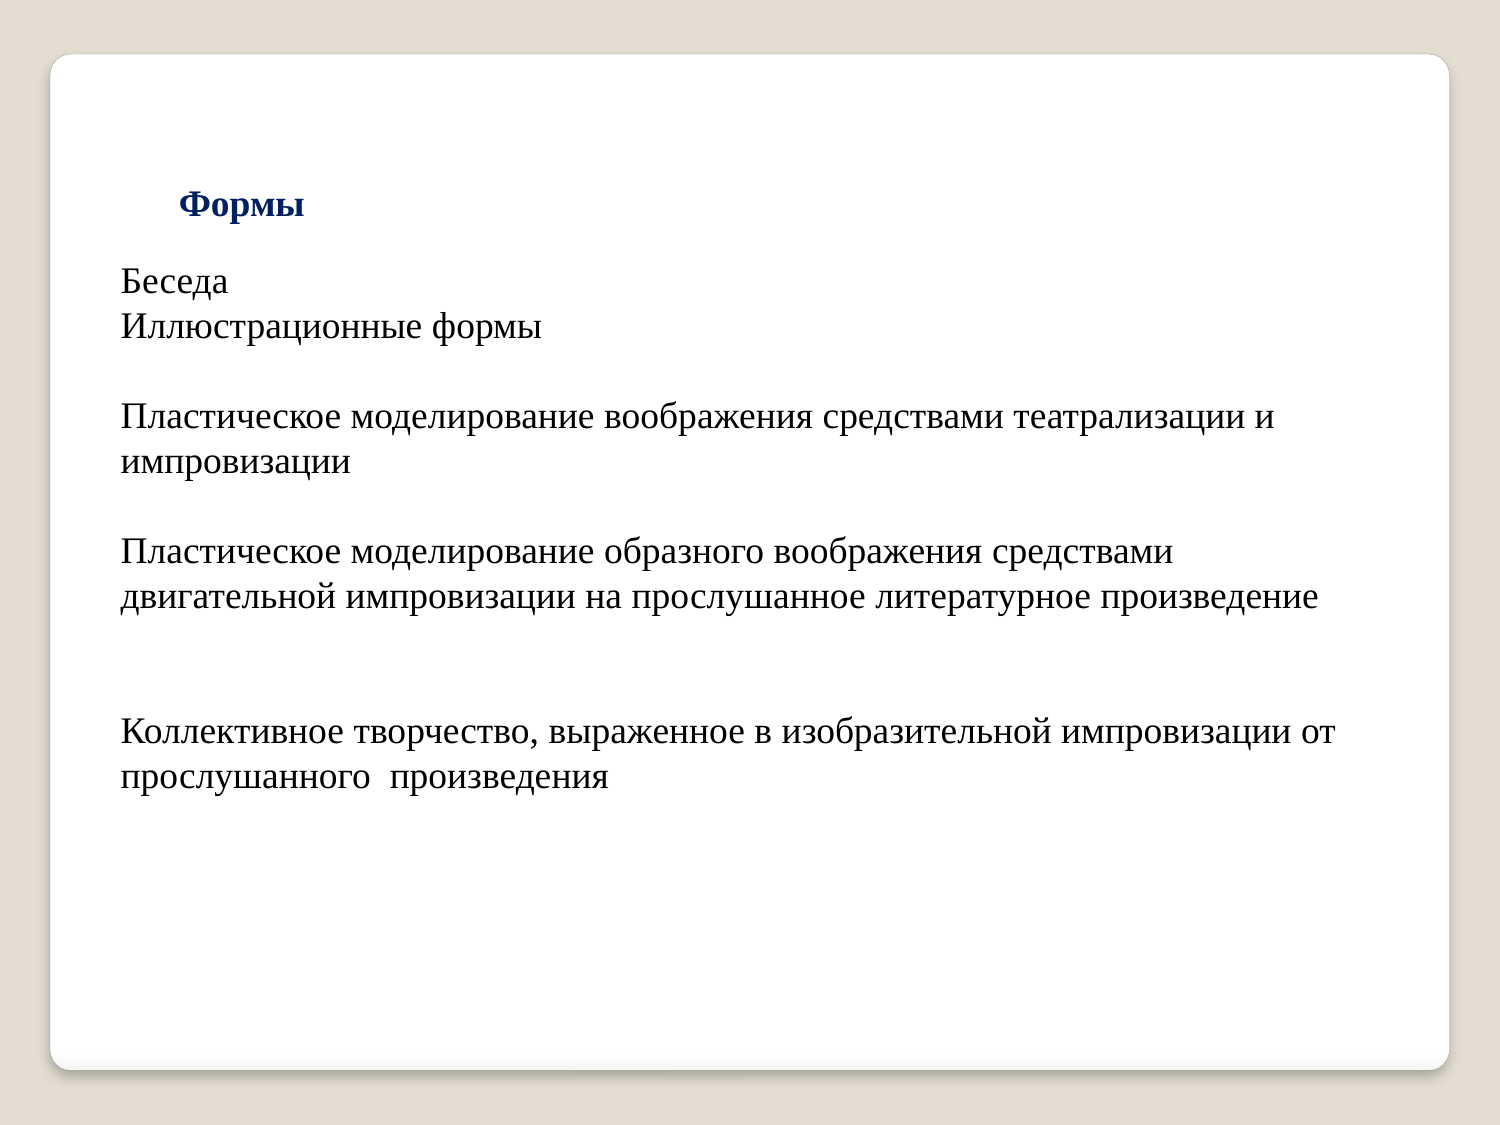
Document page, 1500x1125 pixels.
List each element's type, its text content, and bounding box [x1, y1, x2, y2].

text_box Беседа Иллюстрационные формы Пластическое моделирование воображения средствами театрализации и импровизации Пластическое моделирование образного воображения средствами двигательной импровизации на прослушанное литературное произведение Коллективное творчество, выраженное в изобразительной импровизации от прослушанного произведения [105, 0, 1383, 1125]
